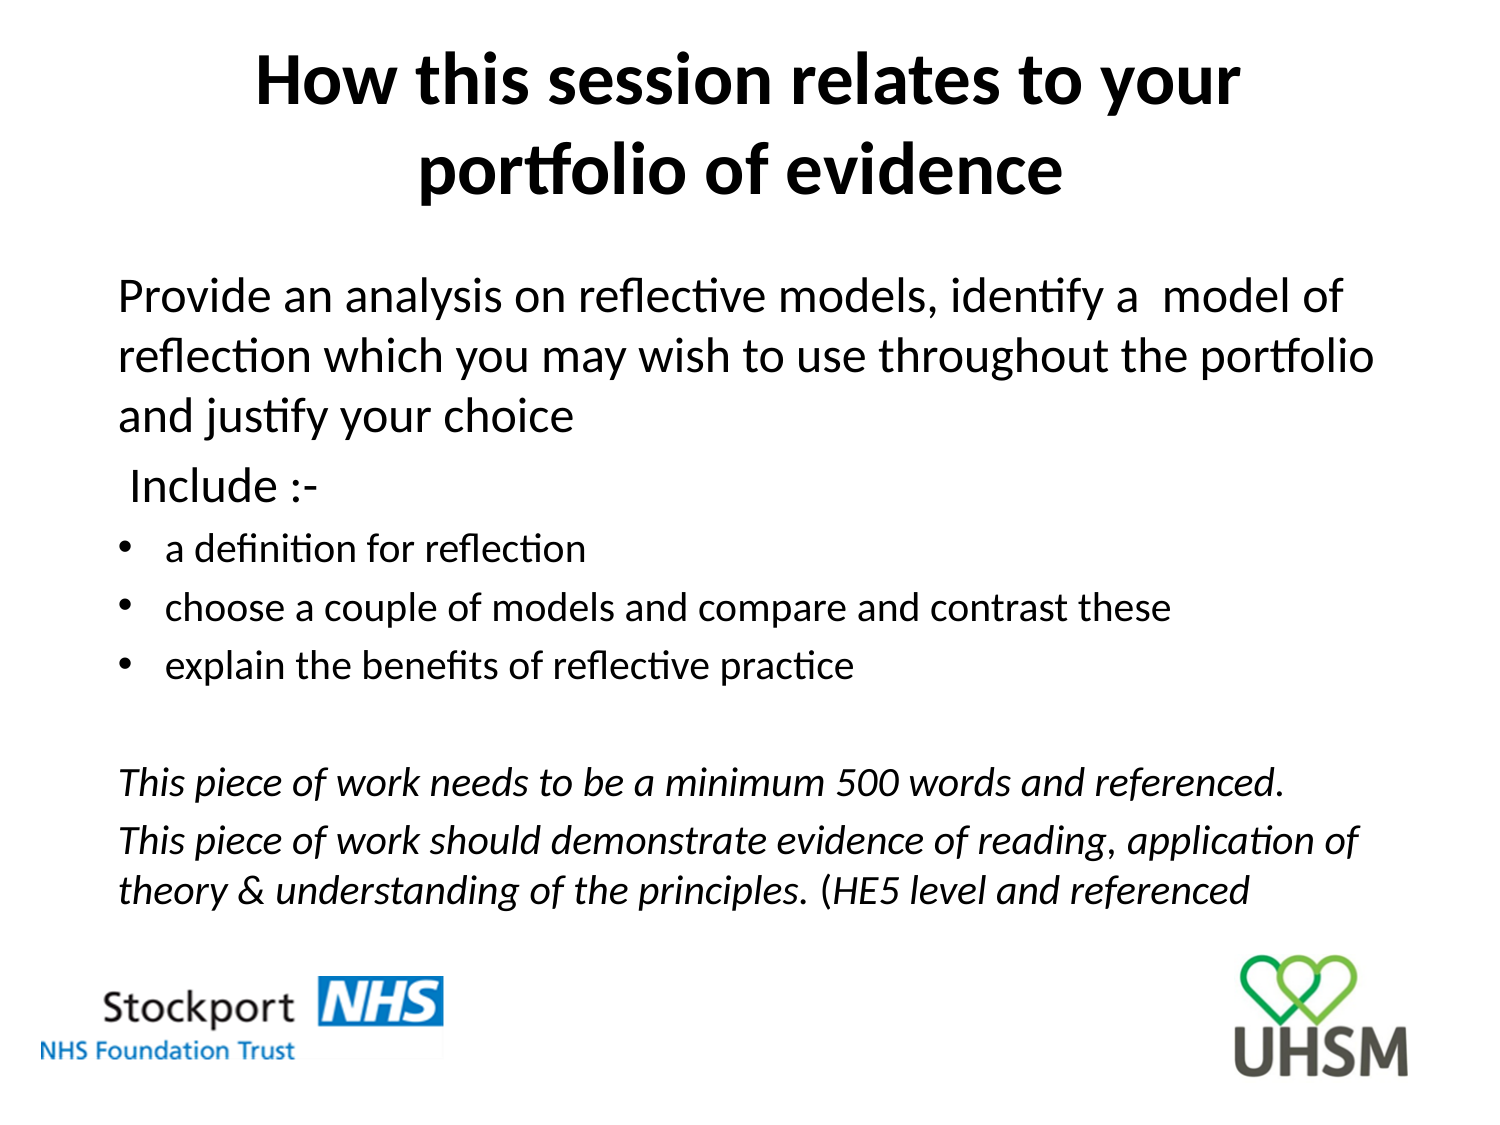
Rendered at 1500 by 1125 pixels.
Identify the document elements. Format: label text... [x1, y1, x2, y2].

subtitle Provide an analysis on reflective models, identify a model of reflection which you may wish to use throughout the portfolio and justify your choice Include :- a definition for reflection choose a couple of models and compare and contrast these explain the benefits of reflective practice This piece of work needs to be a minimum 500 words and referenced. This piece of work should demonstrate evidence of reading, application of theory & understanding of the principles. (HE5 level and referenced [102, 255, 1410, 977]
picture [40, 975, 445, 1062]
title How this session relates to your portfolio of evidence [112, 54, 1388, 185]
picture [1234, 954, 1408, 1083]
